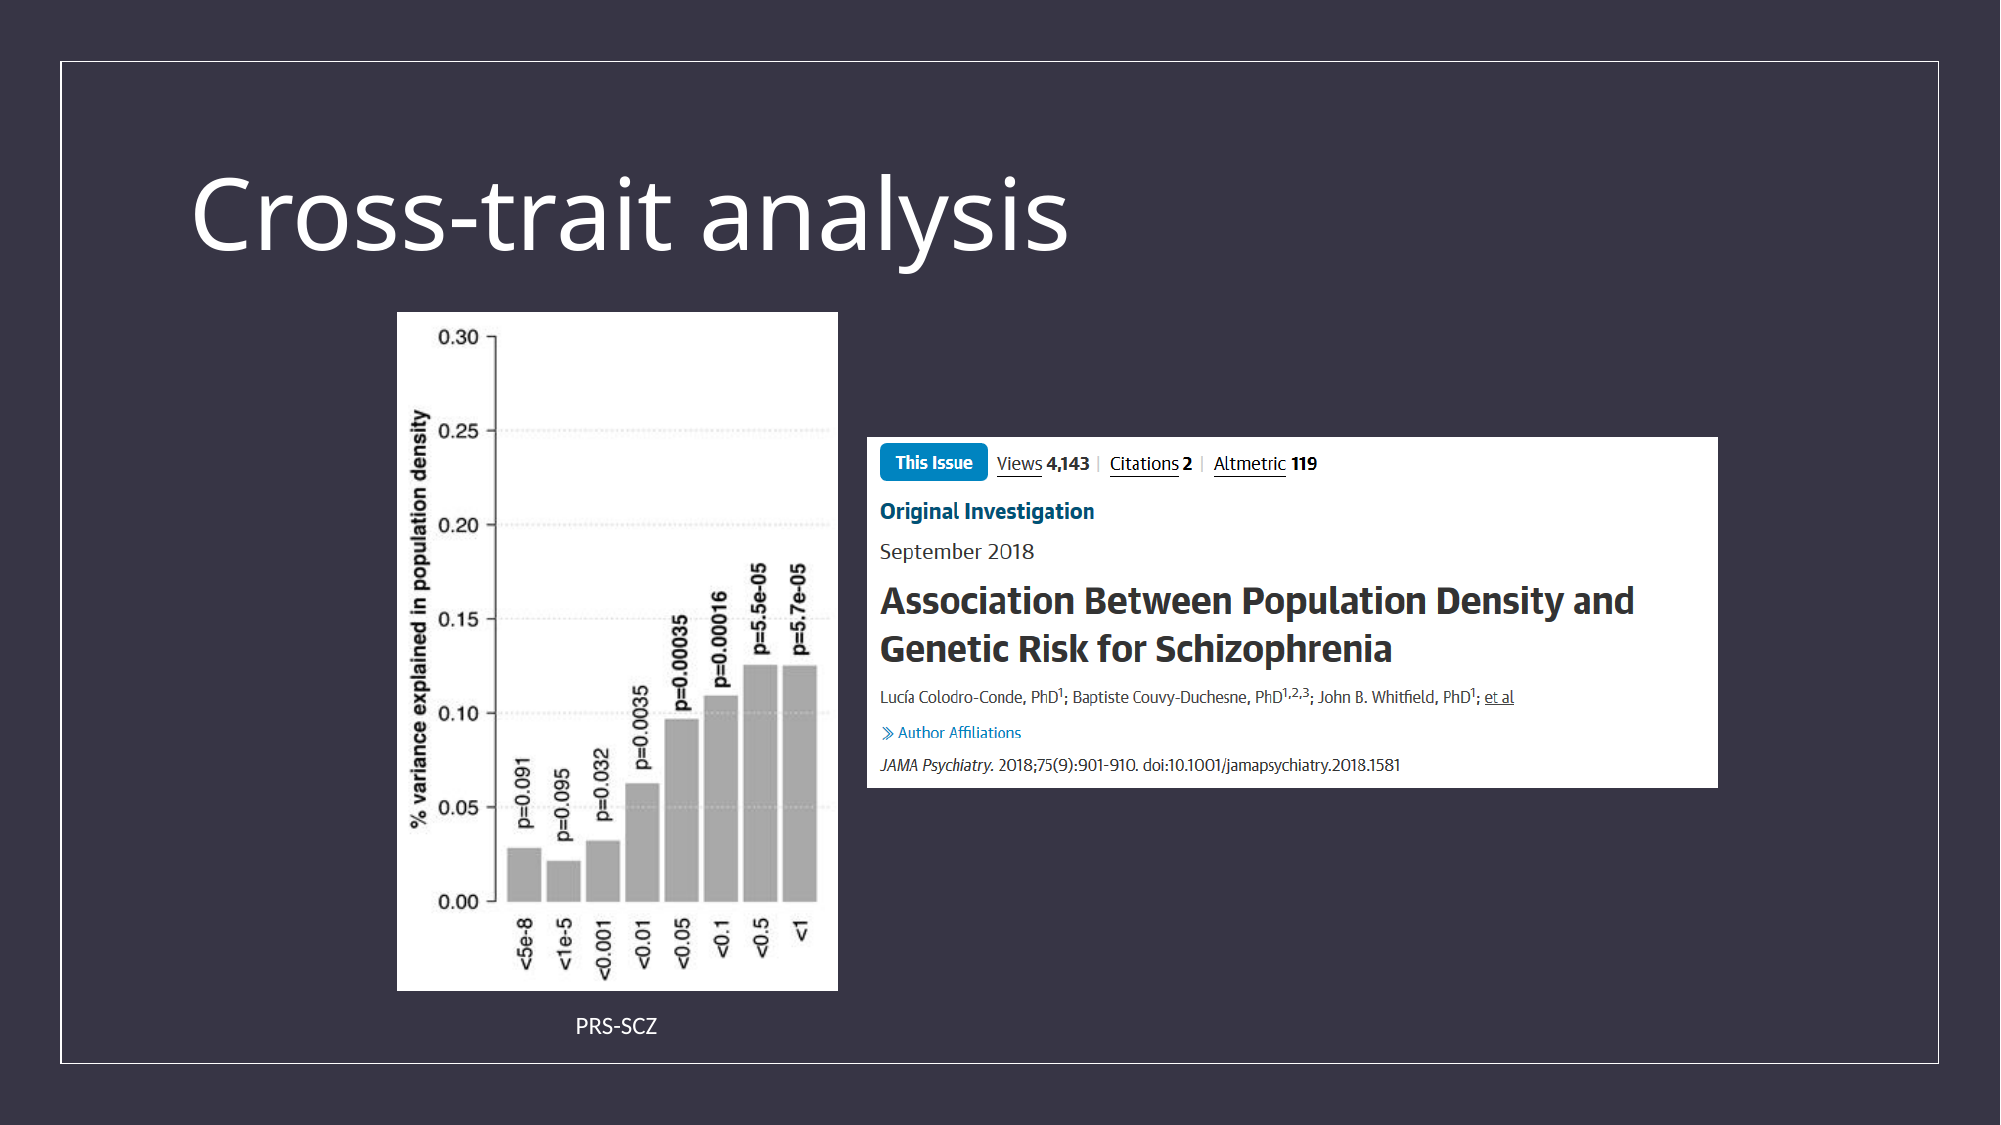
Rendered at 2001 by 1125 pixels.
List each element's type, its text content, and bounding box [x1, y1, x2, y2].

title Cross-trait analysis [174, 105, 1825, 331]
picture [397, 312, 838, 991]
text_box PRS-SCZ [444, 1002, 789, 1047]
picture [867, 437, 1718, 788]
